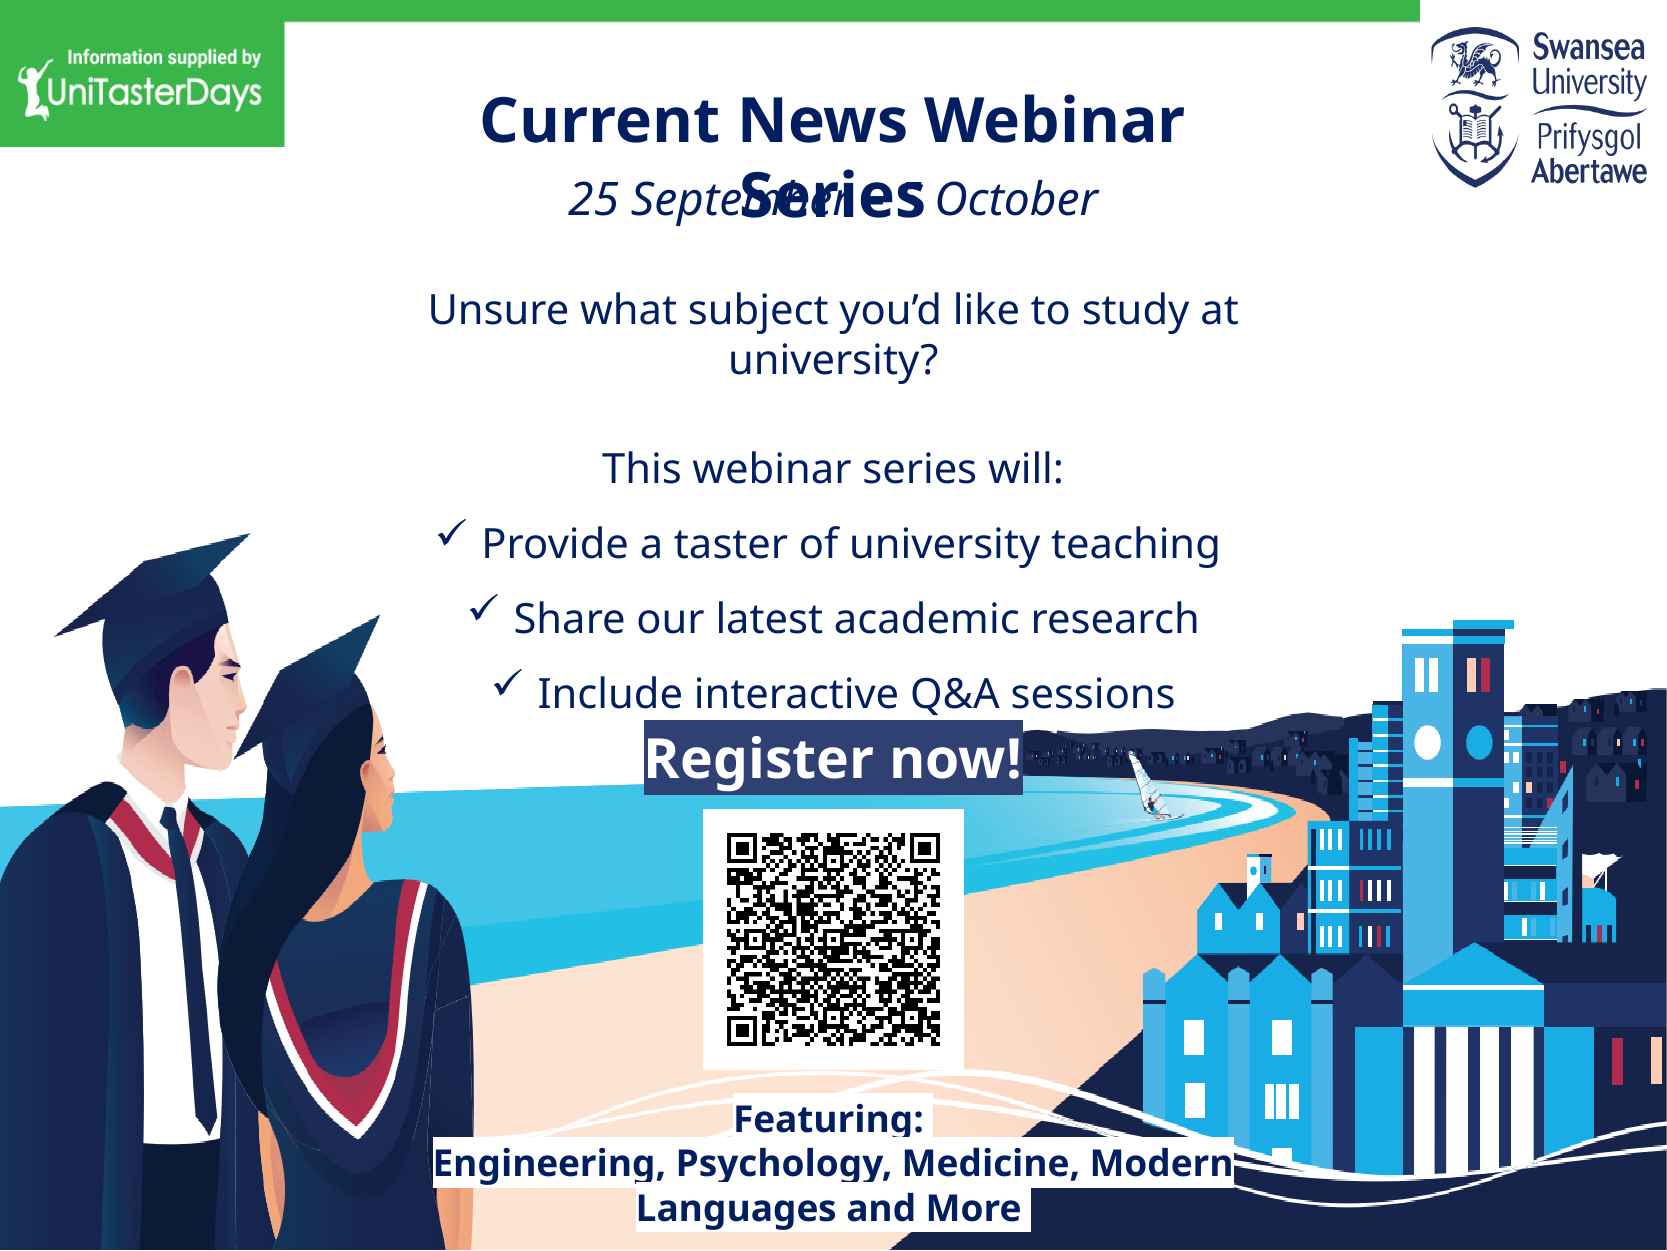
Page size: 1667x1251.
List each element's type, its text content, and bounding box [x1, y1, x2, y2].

text_box 25 September – 5 October [501, 162, 1165, 233]
text_box Current News Webinar Series [379, 147, 1288, 238]
picture [0, 0, 1420, 147]
text_box Featuring: Engineering, Psychology, Medicine, Modern Languages and More [320, 1087, 1346, 1236]
text_box Register now! [602, 723, 1065, 814]
text_box Unsure what subject you’d like to study at university? This webinar series will: Provide a taster of university teaching Share our latest academic research Include interactive Q&A sessions [320, 275, 1346, 724]
picture [703, 809, 964, 1070]
